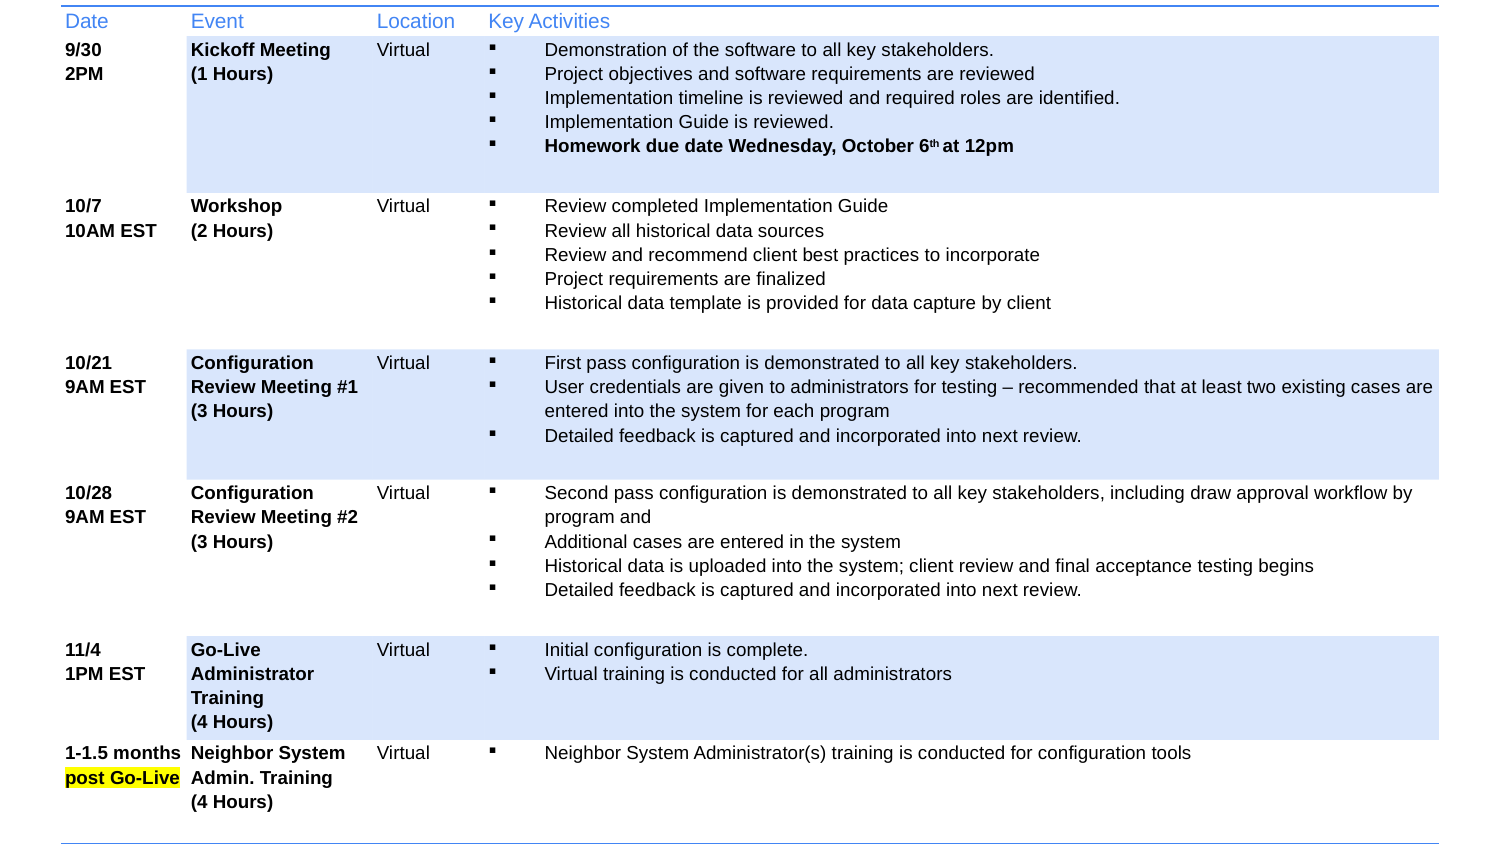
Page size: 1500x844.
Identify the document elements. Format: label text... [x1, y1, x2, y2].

table_cell Virtual [373, 349, 484, 480]
table_cell 10/7 10AM EST [61, 193, 187, 349]
table_cell Workshop (2 Hours) [187, 193, 373, 349]
table_cell Go-Live Administrator Training (4 Hours) [187, 636, 373, 740]
table_cell Review completed Implementation Guide Review all historical data sources Review and recommend client best practices to incorporate Project requirements are finalized Historical data template is provided for data capture by client [484, 193, 1439, 349]
table_cell 10/28 9AM EST [61, 480, 187, 636]
table_cell Second pass configuration is demonstrated to all key stakeholders, including draw approval workflow by program and Additional cases are entered in the system Historical data is uploaded into the system; client review and final acceptance testing begins Detailed feedback is captured and incorporated into next review. [484, 480, 1439, 636]
table_cell Virtual [373, 36, 484, 193]
table_header Location [373, 7, 484, 36]
table_cell 1-1.5 months post Go-Live [61, 740, 187, 843]
table_header Date [61, 7, 187, 36]
table_cell Kickoff Meeting (1 Hours) [187, 36, 373, 193]
table_header Key Activities [484, 7, 1439, 36]
table_header Event [187, 7, 373, 36]
table_cell Configuration Review Meeting #1 (3 Hours) [187, 349, 373, 480]
table_cell Demonstration of the software to all key stakeholders. Project objectives and software requirements are reviewed Implementation timeline is reviewed and required roles are identified. Implementation Guide is reviewed. Homework due date Wednesday, October 6th at 12pm [484, 36, 1439, 193]
table_cell First pass configuration is demonstrated to all key stakeholders. User credentials are given to administrators for testing – recommended that at least two existing cases are entered into the system for each program Detailed feedback is captured and incorporated into next review. [484, 349, 1439, 480]
table_cell Configuration Review Meeting #2 (3 Hours) [187, 480, 373, 636]
table_cell Neighbor System Administrator(s) training is conducted for configuration tools [484, 740, 1439, 843]
table_cell 11/4 1PM EST [61, 636, 187, 740]
table_cell Virtual [373, 636, 484, 740]
table_cell Virtual [373, 193, 484, 349]
table_cell 9/30 2PM [61, 36, 187, 193]
table_cell 10/21 9AM EST [61, 349, 187, 480]
table_cell Virtual [373, 480, 484, 636]
table_cell Initial configuration is complete. Virtual training is conducted for all administrators [484, 636, 1439, 740]
table_cell Virtual [373, 740, 484, 843]
table_cell Neighbor System Admin. Training (4 Hours) [187, 740, 373, 843]
